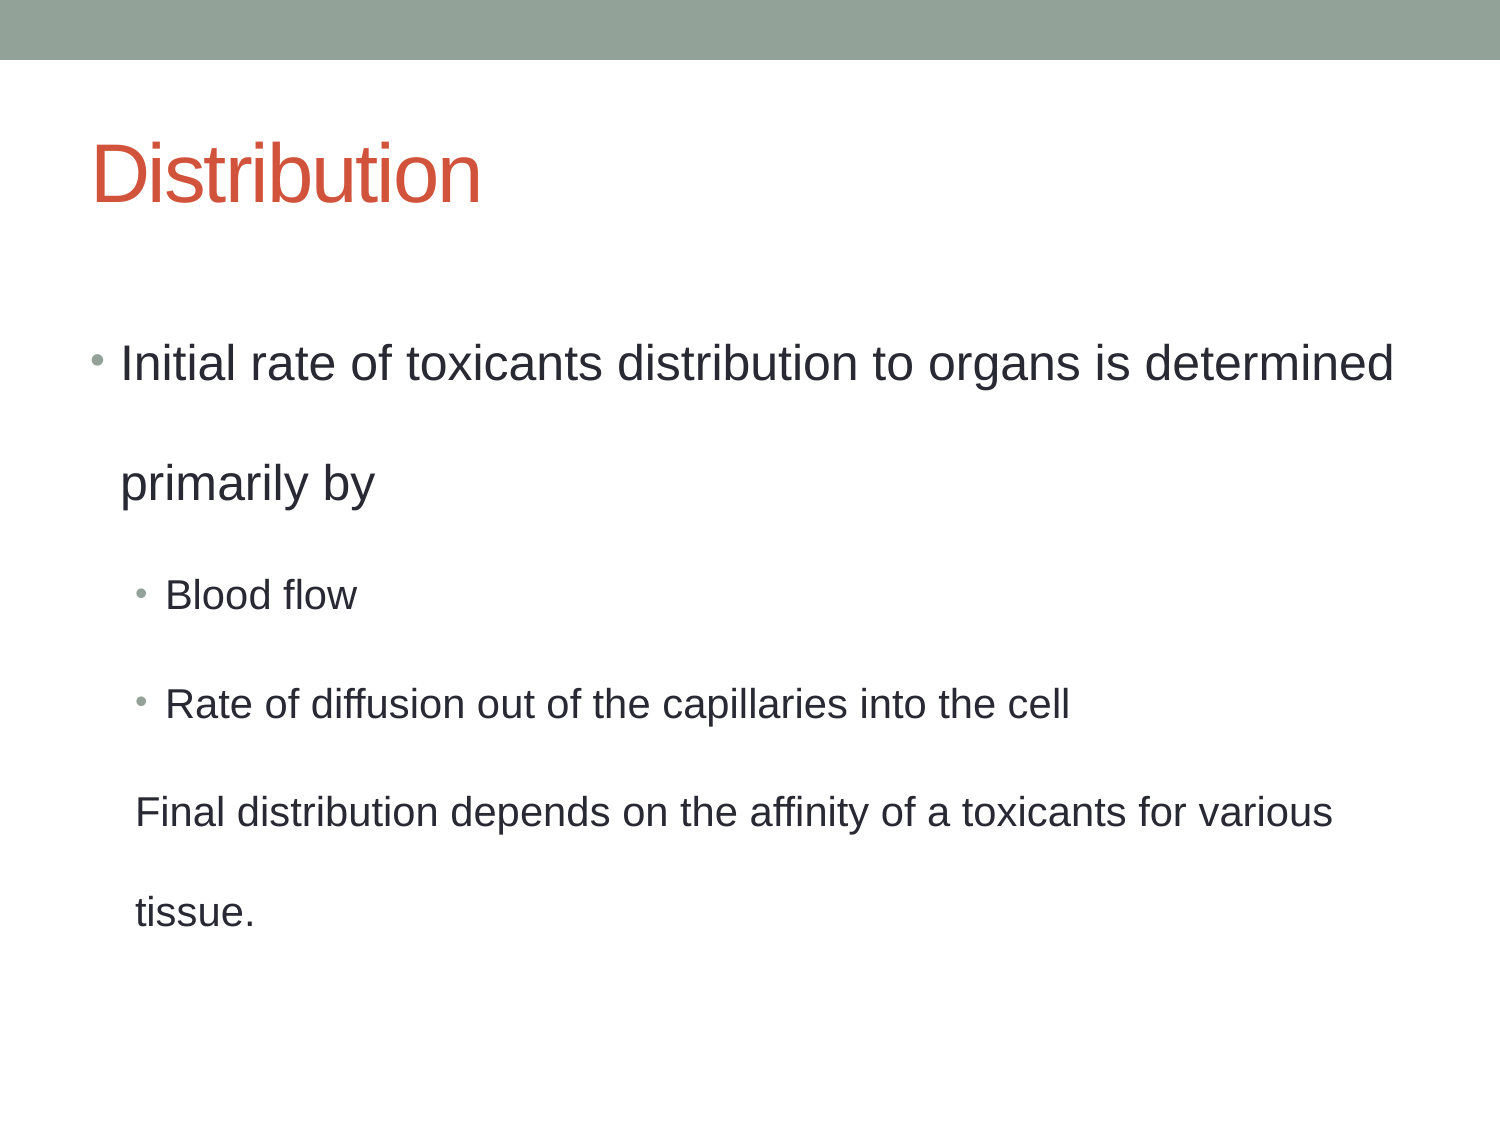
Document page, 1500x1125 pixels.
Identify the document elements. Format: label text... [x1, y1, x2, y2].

list Initial rate of toxicants distribution to organs is determined primarily by Blood flow Rate of diffusion out of the capillaries into the cell Final distribution depends on the affinity of a toxicants for various tissue. [75, 262, 1425, 1063]
title Distribution [75, 87, 1425, 250]
